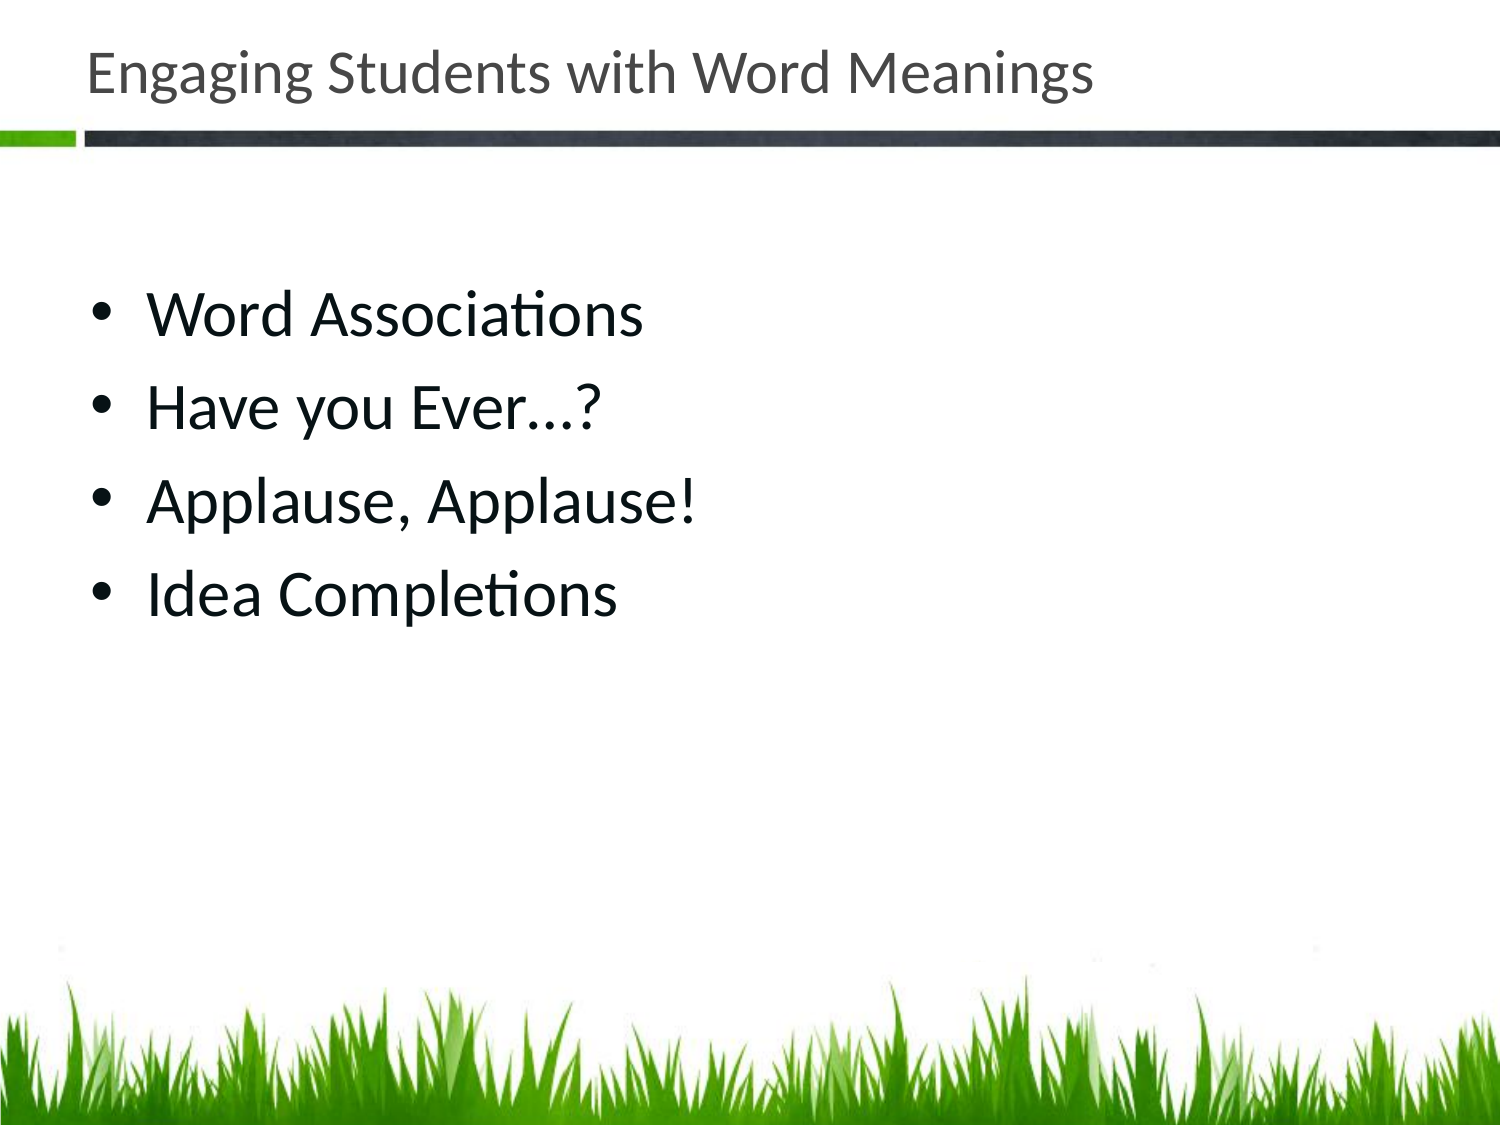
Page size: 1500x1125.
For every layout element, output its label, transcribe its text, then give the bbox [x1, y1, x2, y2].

title Engaging Students with Word Meanings [71, 12, 1450, 125]
picture [0, 0, 1500, 1125]
list Word Associations Have you Ever…? Applause, Applause! Idea Completions [75, 262, 1425, 1005]
